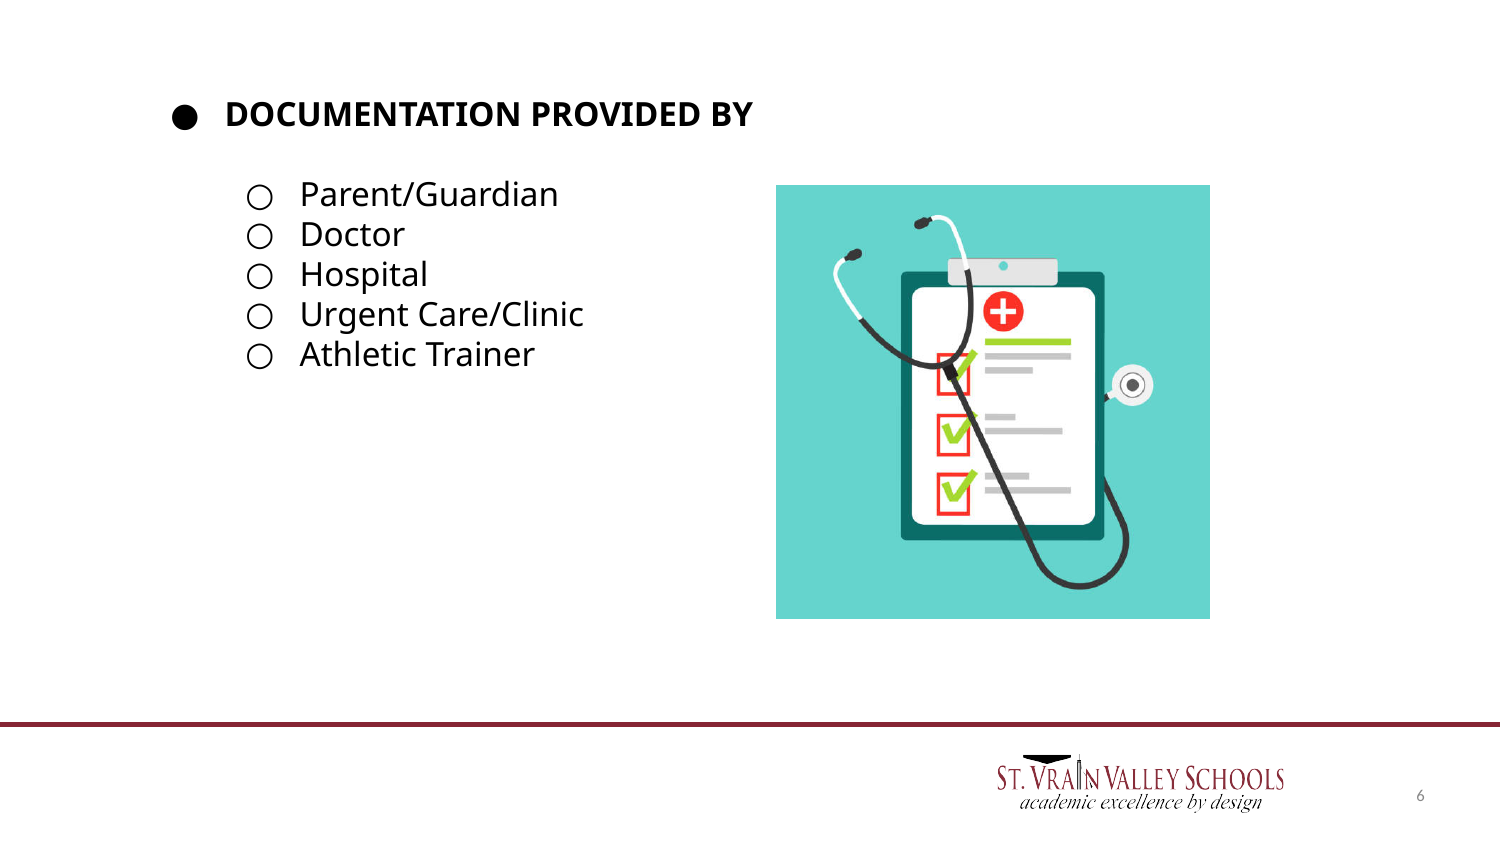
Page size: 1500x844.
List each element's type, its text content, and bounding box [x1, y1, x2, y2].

list DOCUMENTATION PROVIDED BY Parent/Guardian Doctor Hospital Urgent Care/Clinic Athletic Trainer [142, 86, 1358, 648]
picture [776, 184, 1210, 619]
slide_number 6 [1080, 784, 1425, 827]
text_box [997, 754, 1284, 813]
